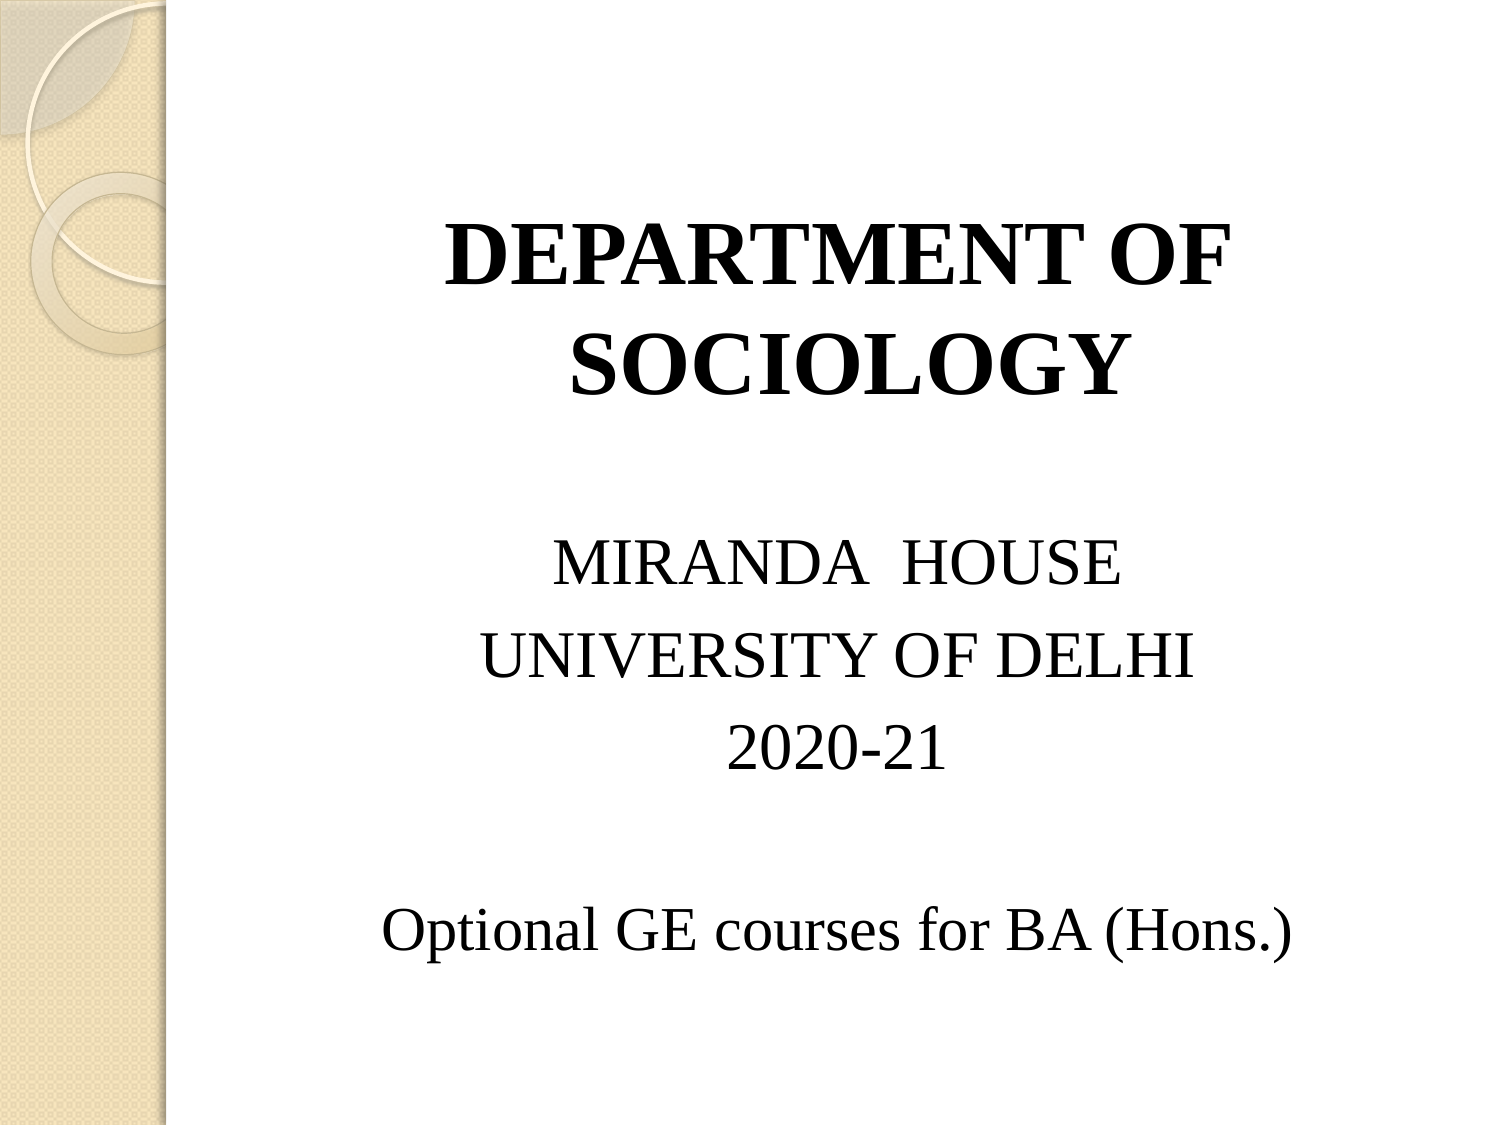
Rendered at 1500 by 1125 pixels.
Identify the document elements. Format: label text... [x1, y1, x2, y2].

list DEPARTMENT OF SOCIOLOGY MIRANDA HOUSE UNIVERSITY OF DELHI 2020-21 Optional GE courses for BA (Hons.) [162, 62, 1500, 1125]
